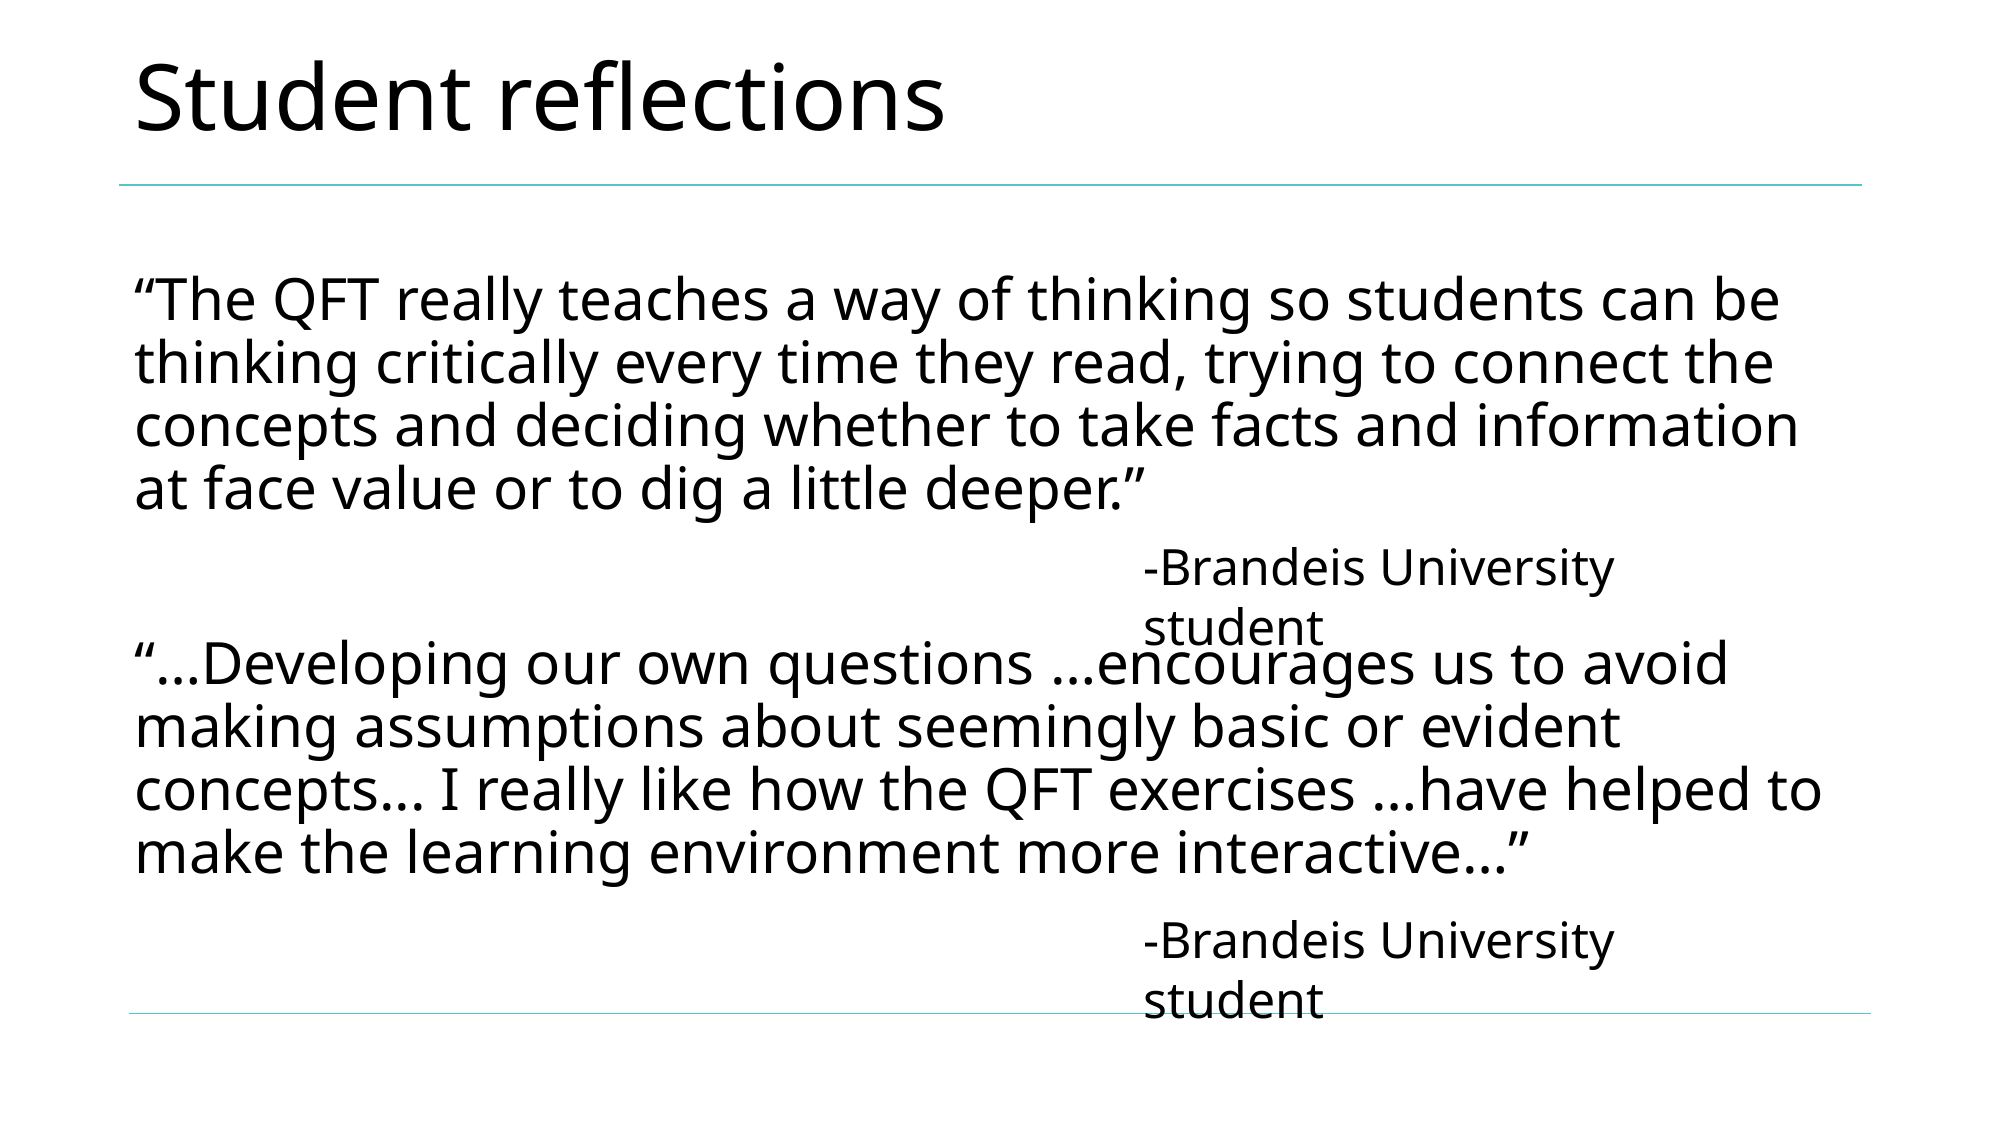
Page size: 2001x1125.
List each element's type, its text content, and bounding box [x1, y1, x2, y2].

list “The QFT really teaches a way of thinking so students can be thinking critically every time they read, trying to connect the concepts and deciding whether to take facts and information at face value or to dig a little deeper.” “…Developing our own questions …encourages us to avoid making assumptions about seemingly basic or evident concepts... I really like how the QFT exercises …have helped to make the learning environment more interactive…” [119, 263, 1845, 977]
text_box -Brandeis University student [1128, 901, 1812, 977]
title Student reflections [119, 31, 1845, 171]
text_box -Brandeis University student [1128, 527, 1812, 604]
